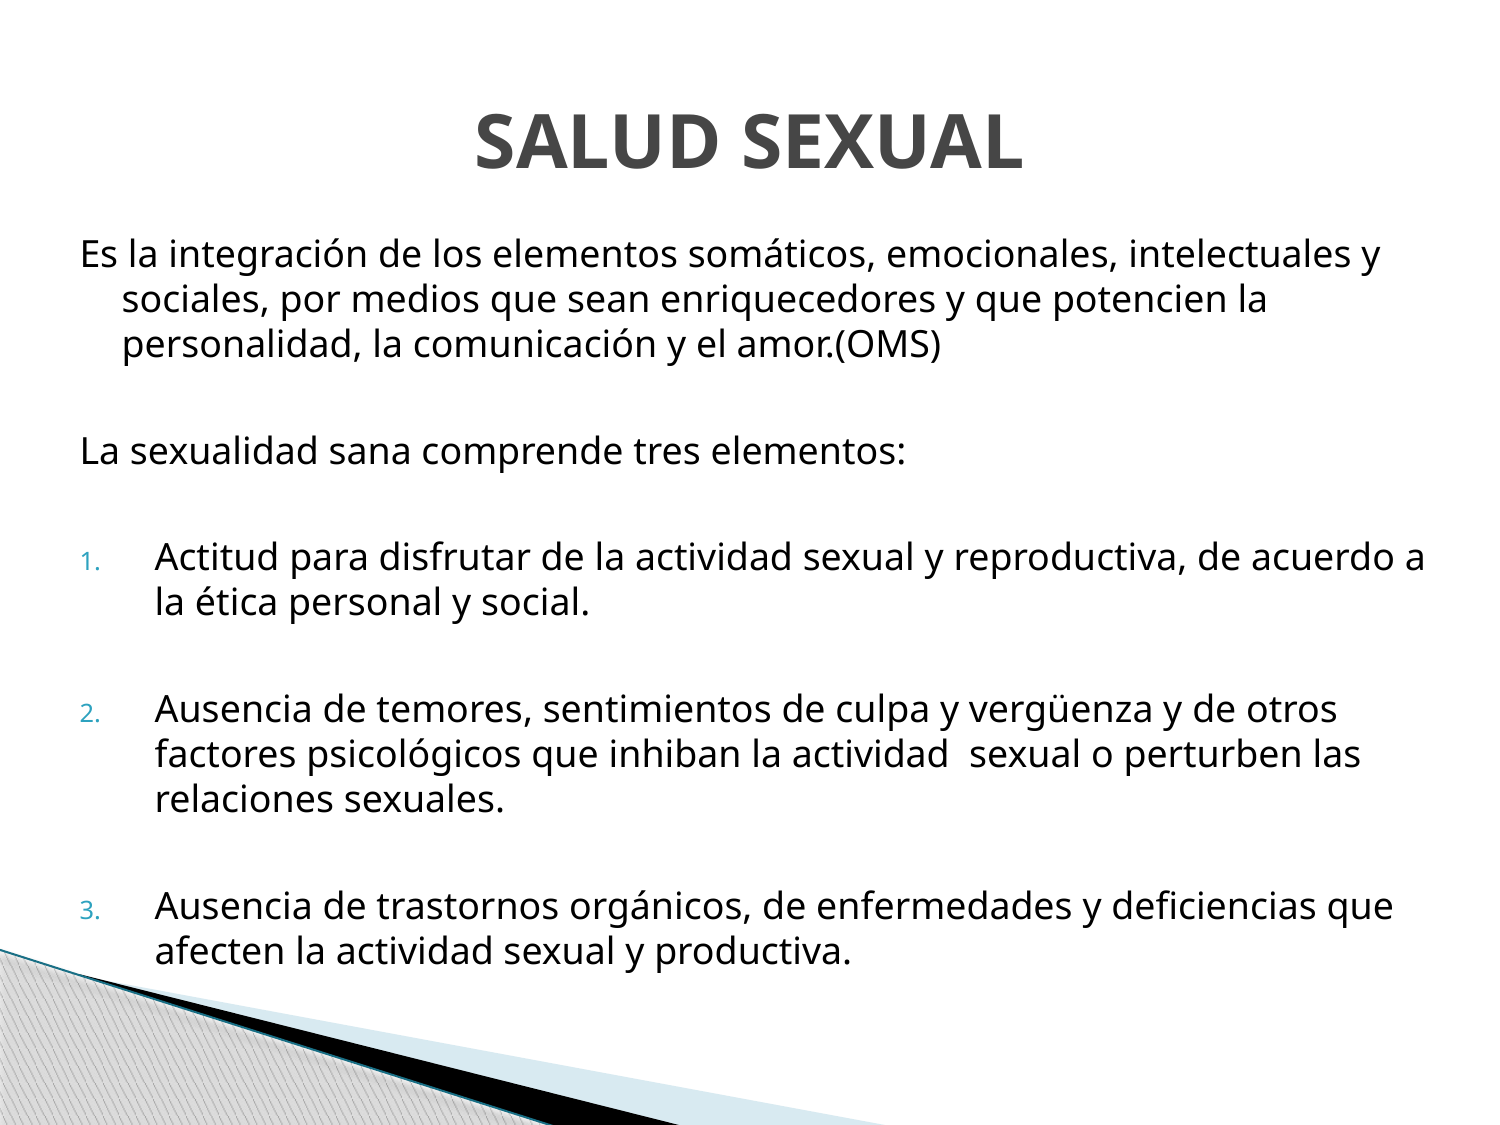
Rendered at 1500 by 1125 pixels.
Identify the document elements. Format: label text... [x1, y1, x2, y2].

title SALUD SEXUAL [75, 45, 1425, 233]
list Es la integración de los elementos somáticos, emocionales, intelectuales y sociales, por medios que sean enriquecedores y que potencien la personalidad, la comunicación y el amor.(OMS) La sexualidad sana comprende tres elementos: Actitud para disfrutar de la actividad sexual y reproductiva, de acuerdo a la ética personal y social. Ausencia de temores, sentimientos de culpa y vergüenza y de otros factores psicológicos que inhiban la actividad sexual o perturben las relaciones sexuales. Ausencia de trastornos orgánicos, de enfermedades y deficiencias que afecten la actividad sexual y productiva. [46, 222, 1454, 1020]
